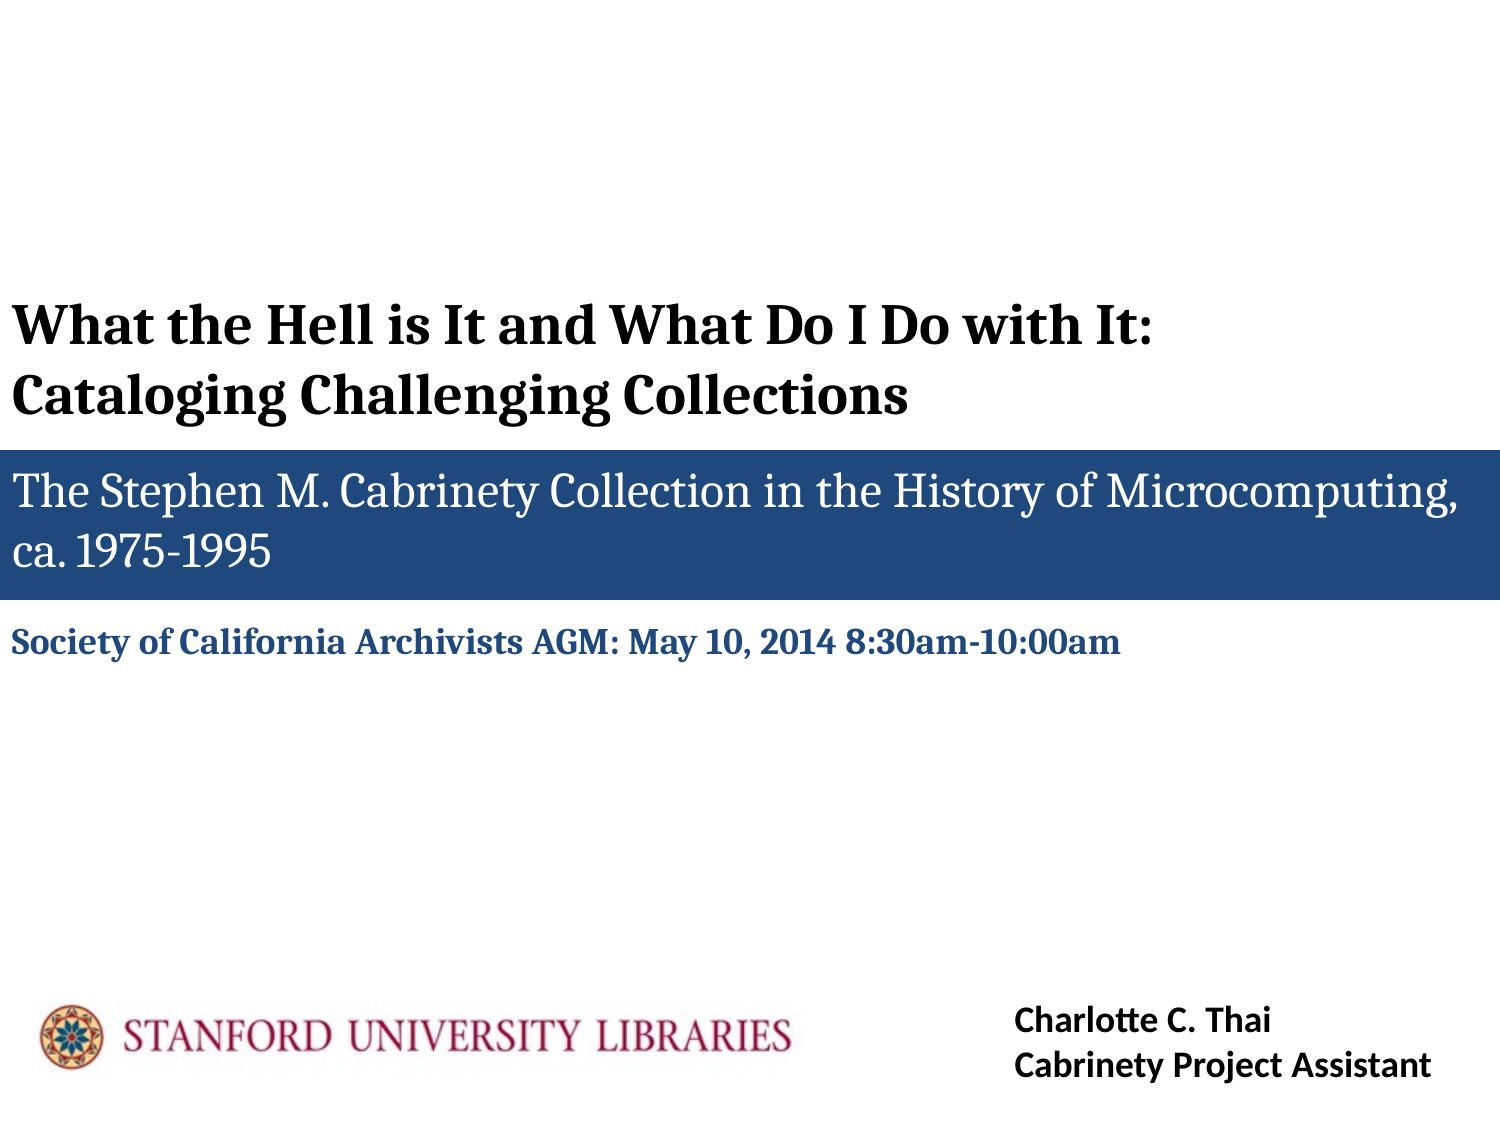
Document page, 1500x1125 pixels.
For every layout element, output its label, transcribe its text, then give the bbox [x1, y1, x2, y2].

subtitle The Stephen M. Cabrinety Collection in the History of Microcomputing, ca. 1975-1995 [0, 450, 1500, 600]
text_box Charlotte C. Thai Cabrinety Project Assistant [999, 987, 1463, 1093]
text_box Society of California Archivists AGM: May 10, 2014 8:30am-10:00am [0, 609, 1498, 670]
title What the Hell is It and What Do I Do with It: Cataloging Challenging Collections [0, 262, 1498, 450]
picture [37, 999, 804, 1096]
